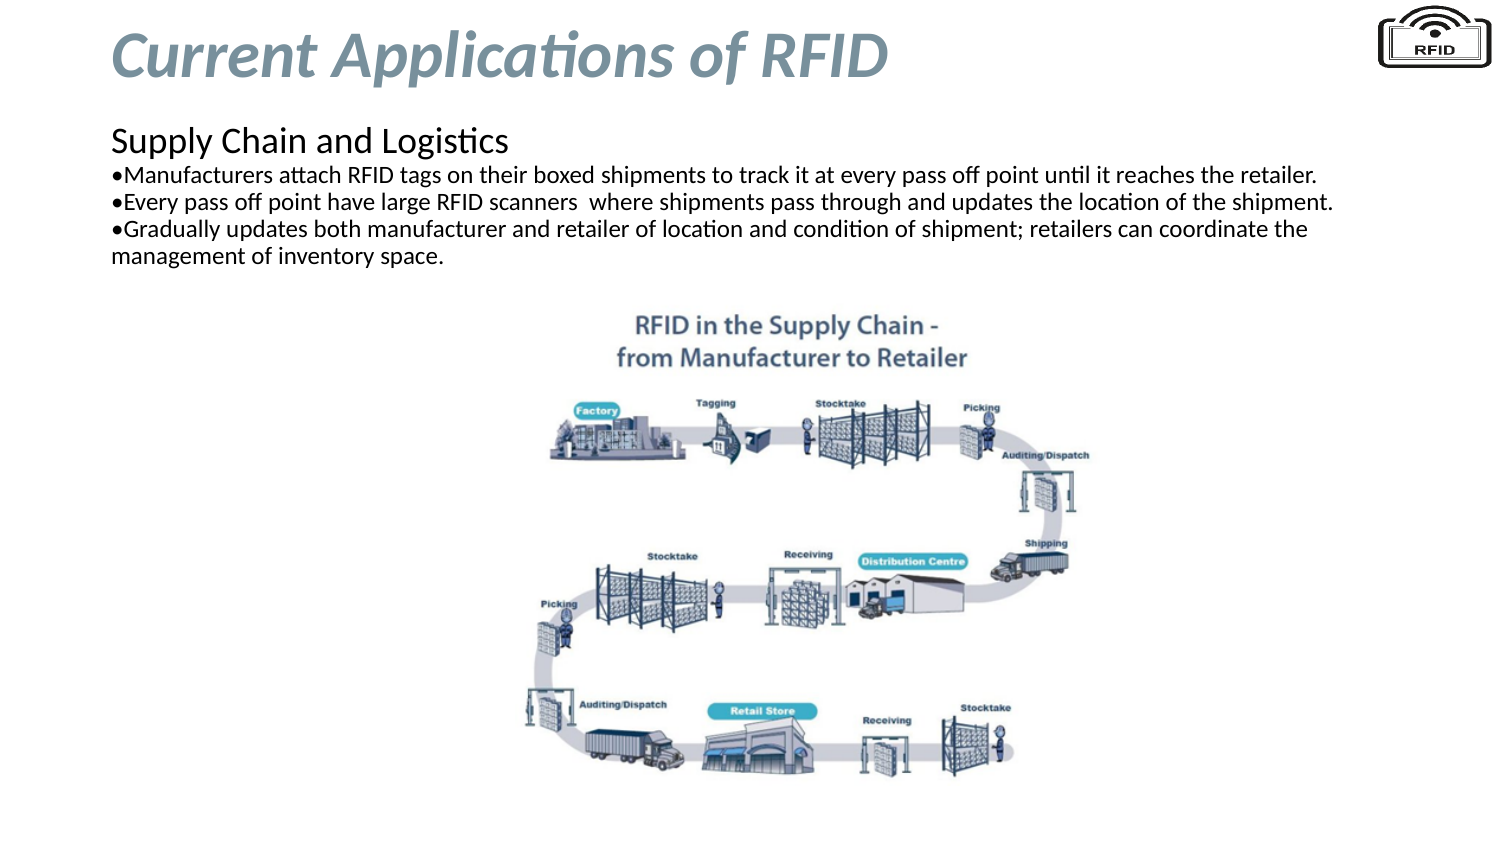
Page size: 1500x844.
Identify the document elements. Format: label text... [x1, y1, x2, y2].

picture [515, 294, 1100, 786]
title Current Applications of RFID [96, 18, 1390, 94]
picture [1369, 0, 1500, 74]
list Supply Chain and Logistics •Manufacturers attach RFID tags on their boxed shipments to track it at every pass off point until it reaches the retailer. •Every pass off point have large RFID scanners where shipments pass through and updates the location of the shipment. •Gradually updates both manufacturer and retailer of location and condition of shipment; retailers can coordinate the management of inventory space. [96, 114, 1451, 730]
